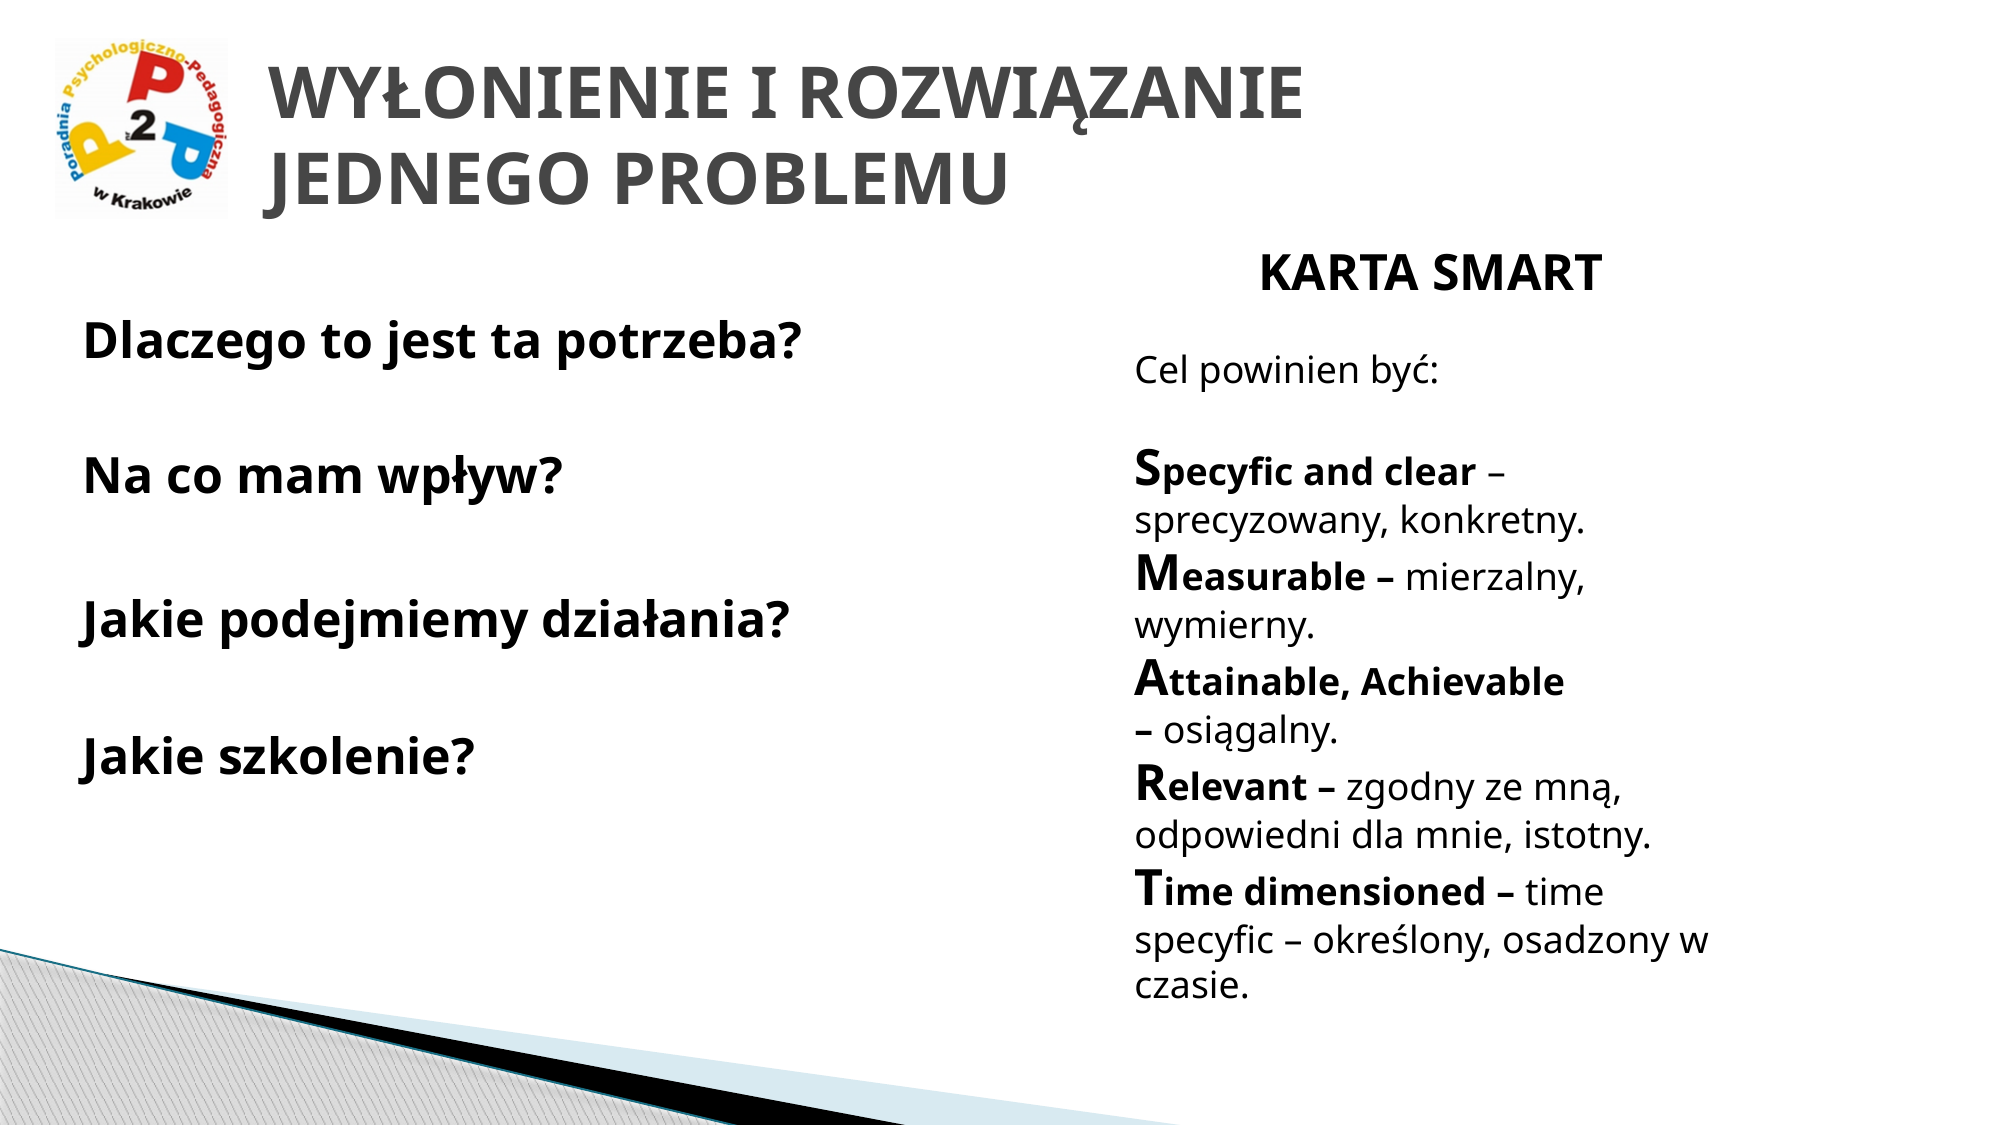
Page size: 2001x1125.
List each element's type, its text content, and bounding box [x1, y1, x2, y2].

title WYŁONIENIE I ROZWIĄZANIE JEDNEGO PROBLEMU [253, 38, 1948, 228]
text_box KARTA SMART Cel powinien być: Specyfic and clear – sprecyzowany, konkretny. Measurable – mierzalny, wymierny. Attainable, Achievable – osiągalny. Relevant – zgodny ze mną, odpowiedni dla mnie, istotny. Time dimensioned – time specyfic – określony, osadzony w czasie. [1119, 233, 1743, 1058]
picture [55, 38, 228, 220]
list Dlaczego to jest ta potrzeba? Na co mam wpływ? Jakie podejmiemy działania? Jakie szkolenie? [67, 301, 1119, 895]
